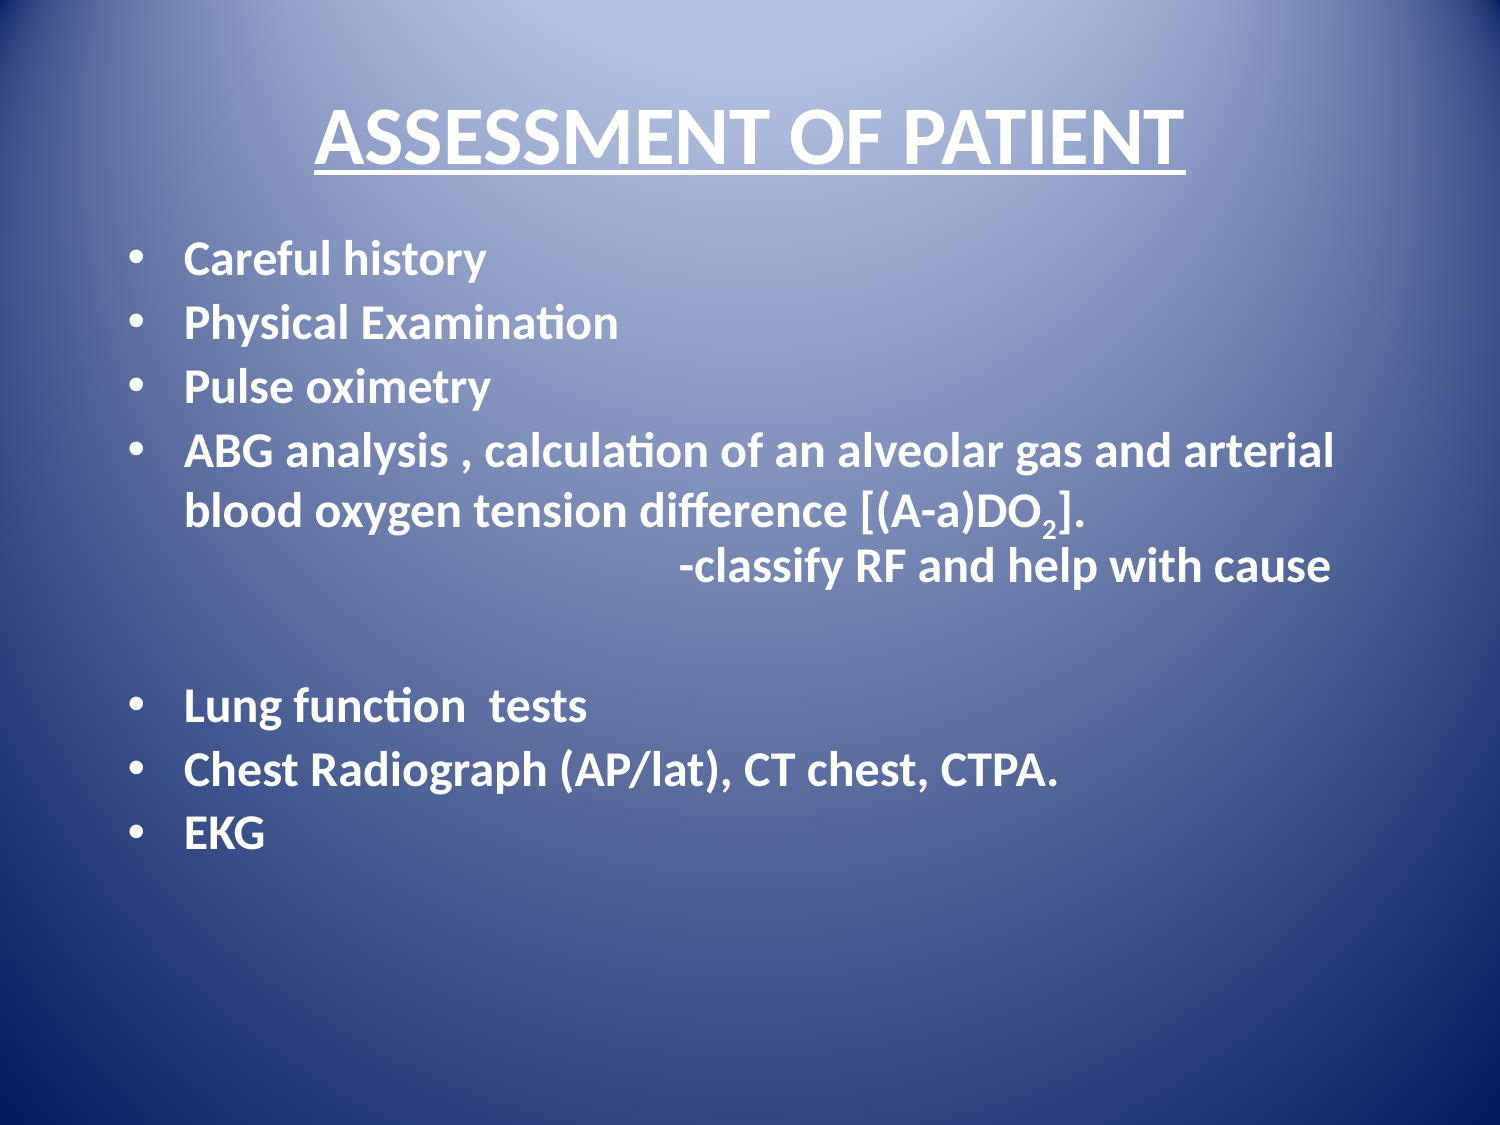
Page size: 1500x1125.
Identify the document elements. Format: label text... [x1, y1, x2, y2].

title ASSESSMENT OF PATIENT [112, 37, 1388, 224]
list Careful history Physical Examination Pulse oximetry ABG analysis , calculation of an alveolar gas and arterial blood oxygen tension difference [(A-a)DO2]. -classify RF and help with cause Lung function tests Chest Radiograph (AP/lat), CT chest, CTPA. EKG [112, 224, 1388, 1063]
picture [0, 0, 1500, 1125]
